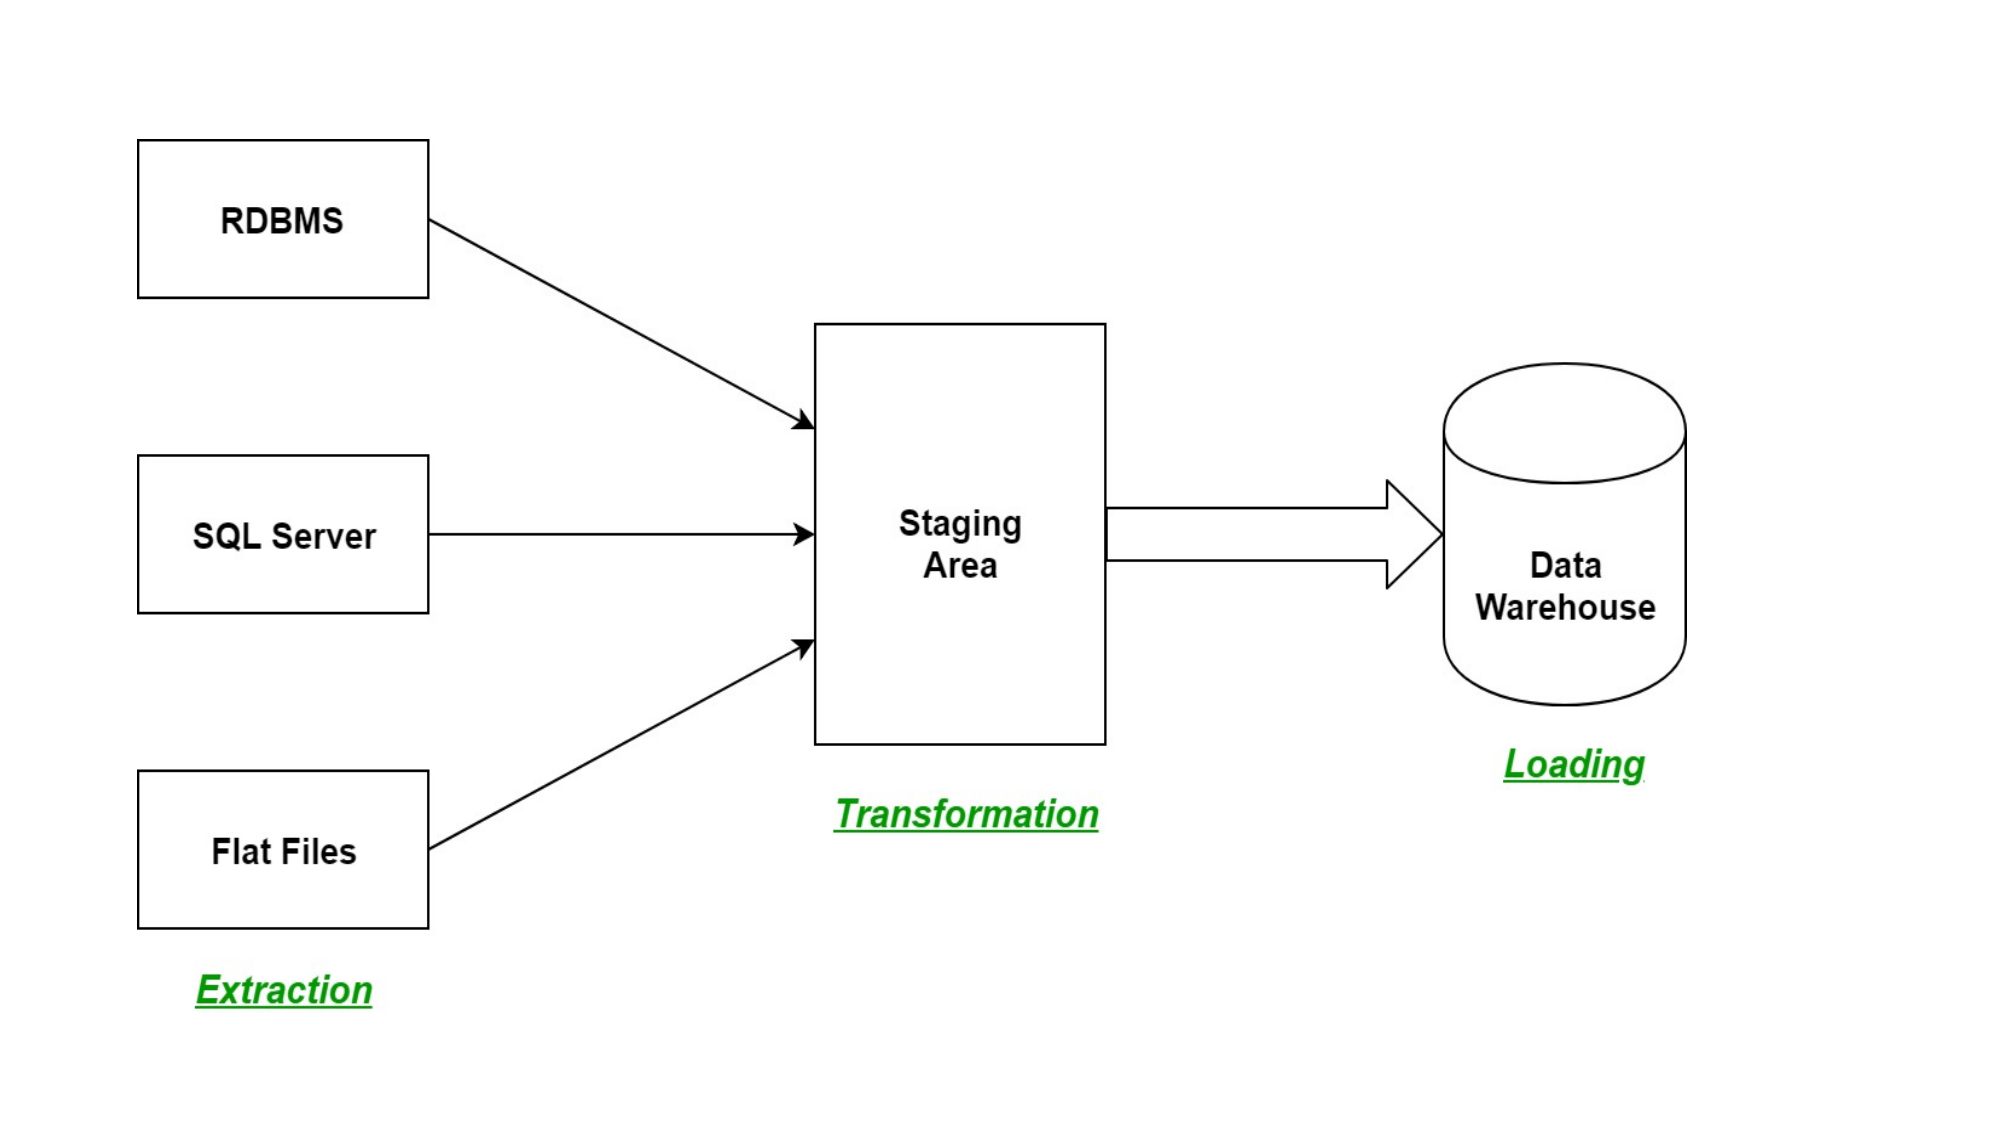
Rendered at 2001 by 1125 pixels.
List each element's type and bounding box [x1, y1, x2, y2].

list [137, 139, 1687, 1014]
